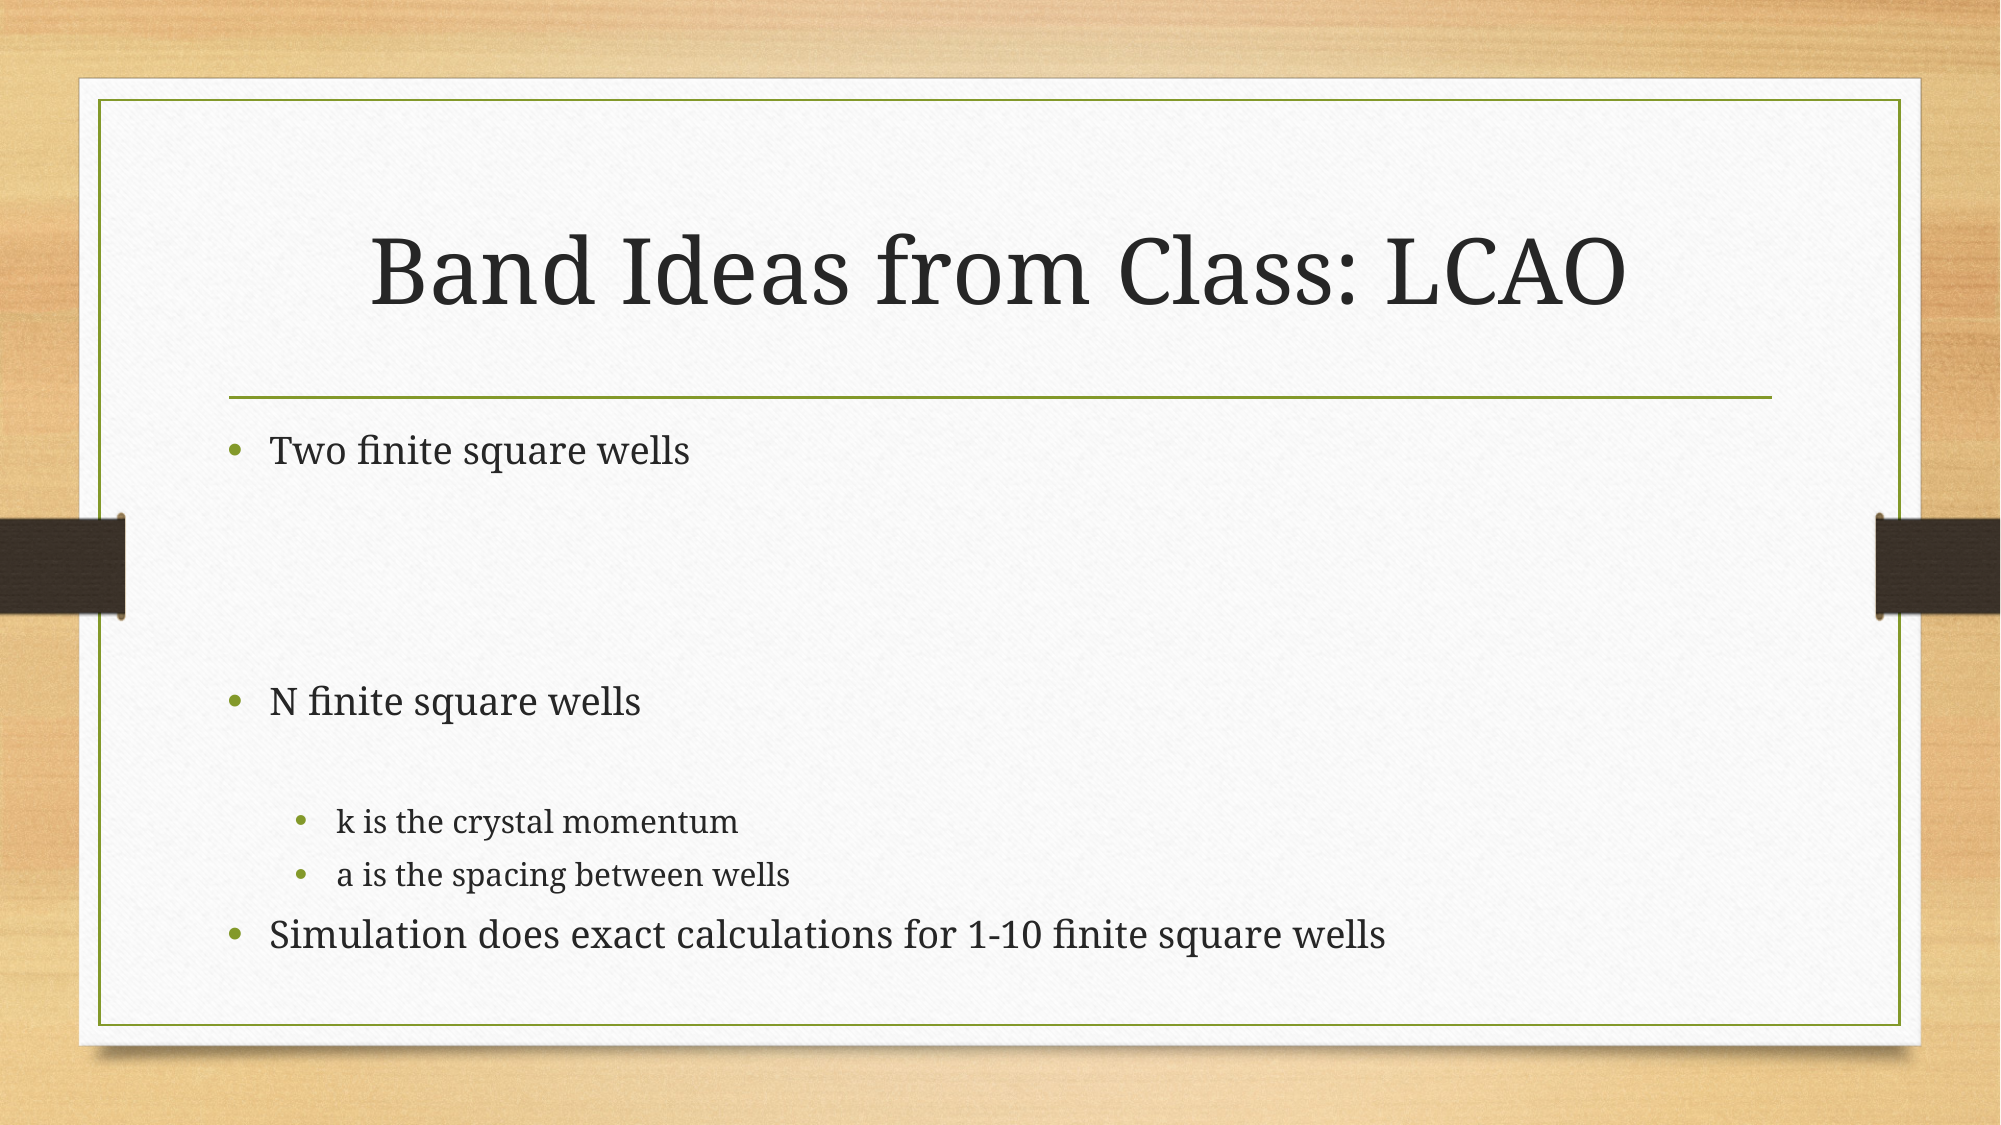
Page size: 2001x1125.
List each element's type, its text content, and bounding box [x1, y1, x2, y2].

title Band Ideas from Class: LCAO [212, 161, 1788, 375]
picture [0, 0, 2001, 1125]
